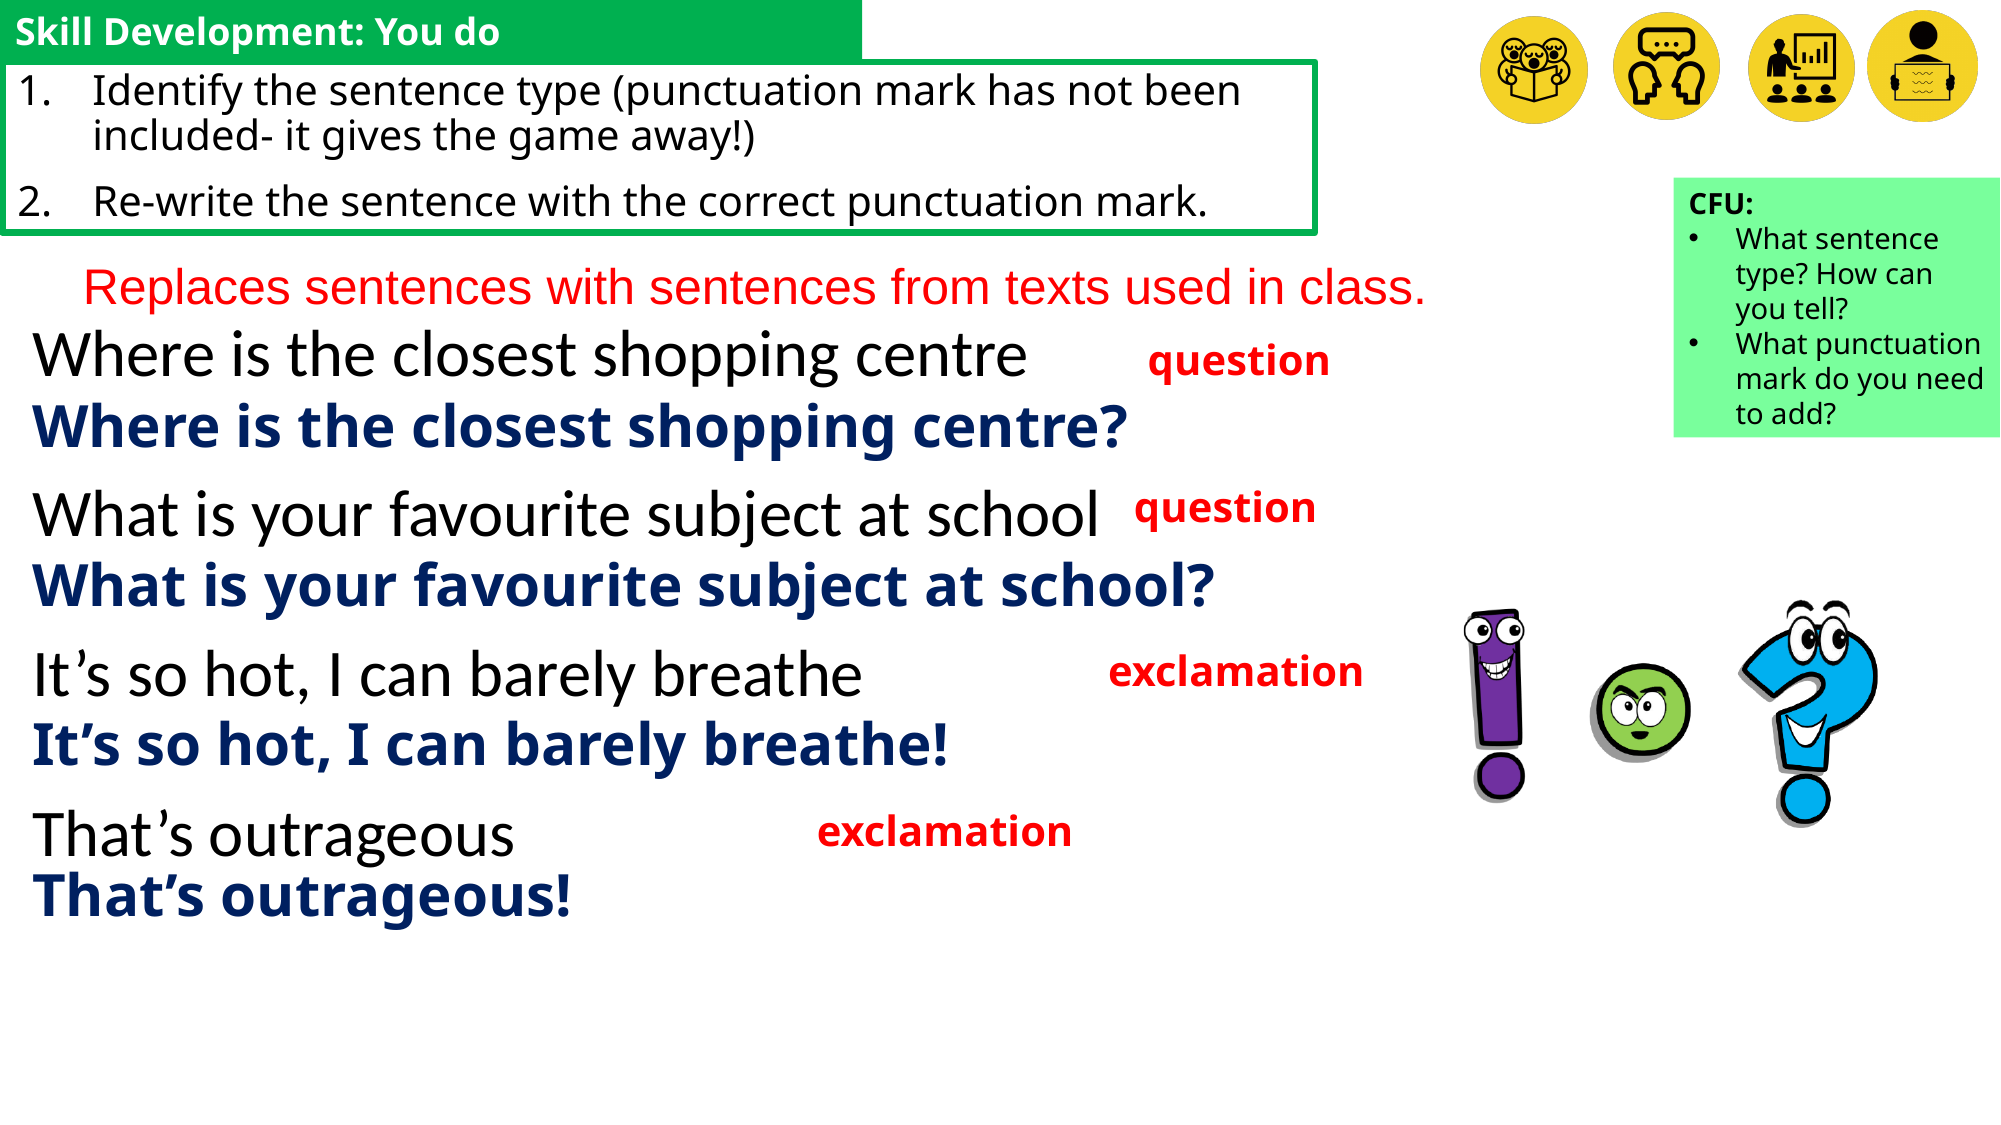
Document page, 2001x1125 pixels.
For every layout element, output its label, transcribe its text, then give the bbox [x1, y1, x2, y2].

text_box question [1118, 473, 1459, 539]
text_box Identify the sentence type (punctuation mark has not been included- it gives the game away!) Re-write the sentence with the correct punctuation mark. [2, 61, 1316, 233]
picture [1611, 10, 1723, 122]
list [0, 125, 1943, 1095]
text_box exclamation [1093, 637, 1433, 703]
picture [1478, 14, 1590, 126]
text_box CFU: What sentence type? How can you tell? What punctuation mark do you need to add? [1673, 177, 2000, 438]
text_box That’s outrageous! [17, 850, 1413, 936]
text_box exclamation [801, 797, 1141, 863]
text_box Replaces sentences with sentences from texts used in class. [68, 246, 1595, 322]
text_box question [1132, 325, 1383, 391]
picture [1589, 635, 1716, 772]
text_box Where is the closest shopping centre What is your favourite subject at school It’s so hot, I can barely breathe That’s outrageous [17, 302, 1453, 1038]
text_box Where is the closest shopping centre? [17, 381, 1173, 467]
text_box It’s so hot, I can barely breathe! [17, 699, 1413, 785]
text_box Skill Development: You do [0, 0, 863, 60]
picture [1745, 12, 1857, 124]
picture [1866, 10, 1978, 122]
text_box What is your favourite subject at school? [17, 540, 1366, 626]
picture [1737, 591, 1898, 881]
picture [1463, 585, 1553, 814]
